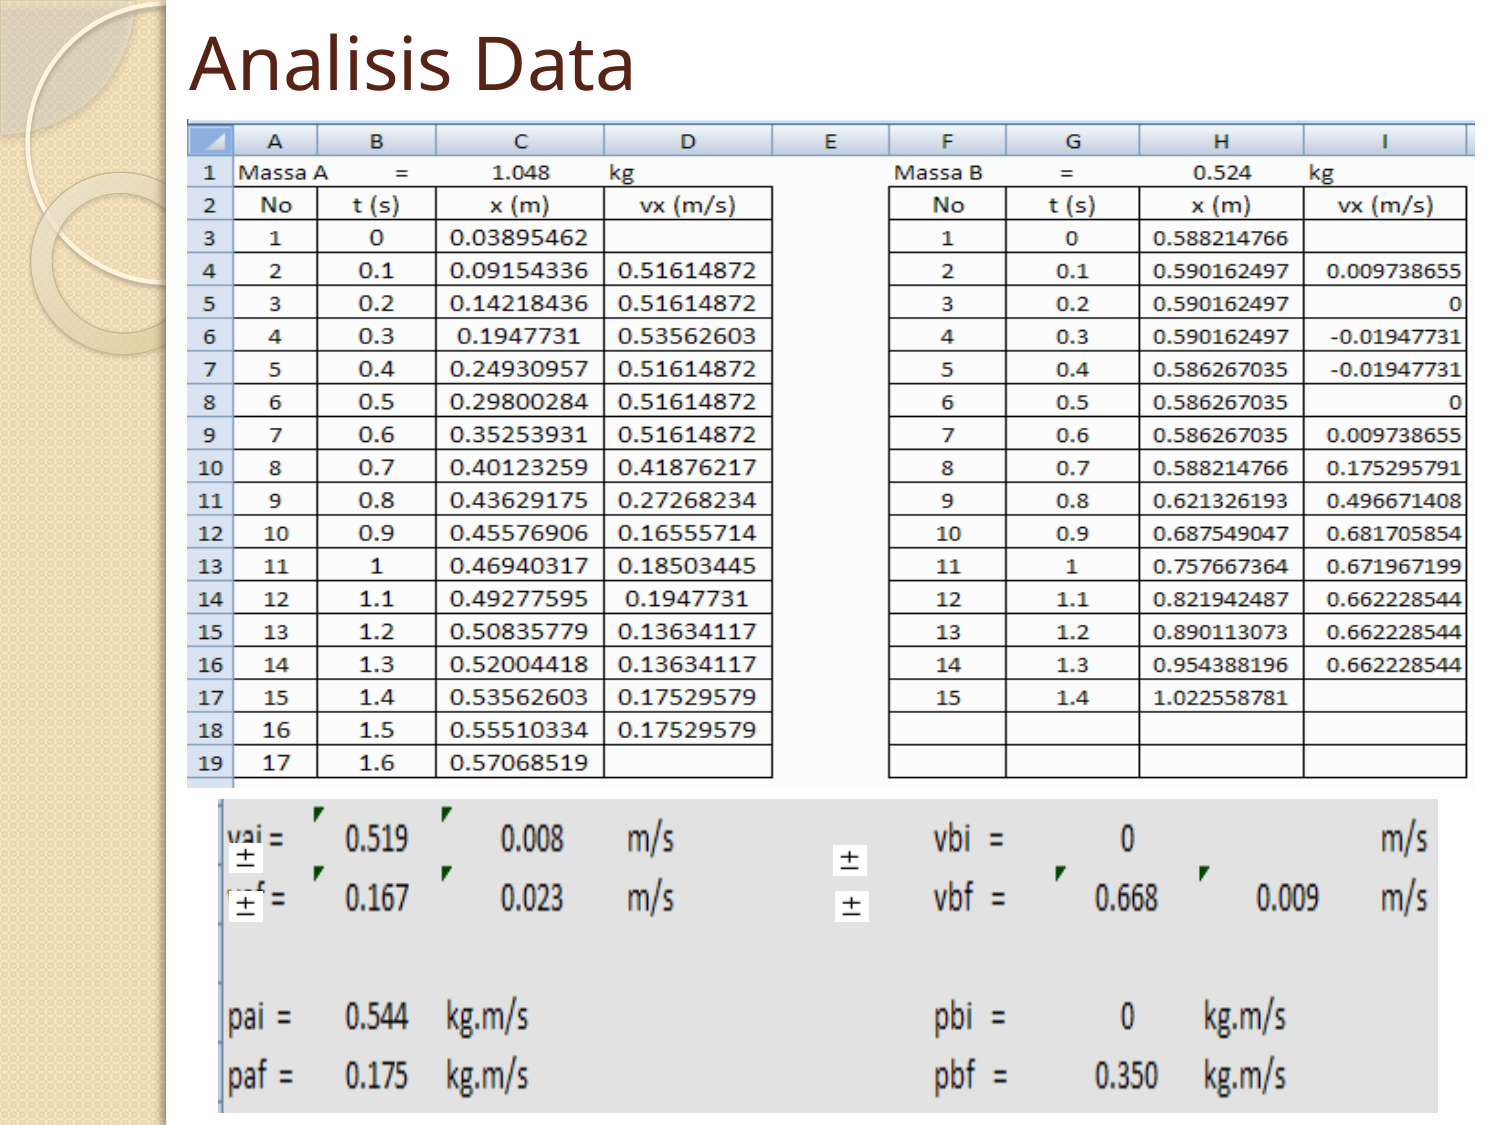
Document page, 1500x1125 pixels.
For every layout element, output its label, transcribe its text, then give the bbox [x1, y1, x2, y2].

title Analisis Data [174, 8, 888, 113]
picture [187, 119, 1476, 788]
picture [218, 799, 1438, 1113]
